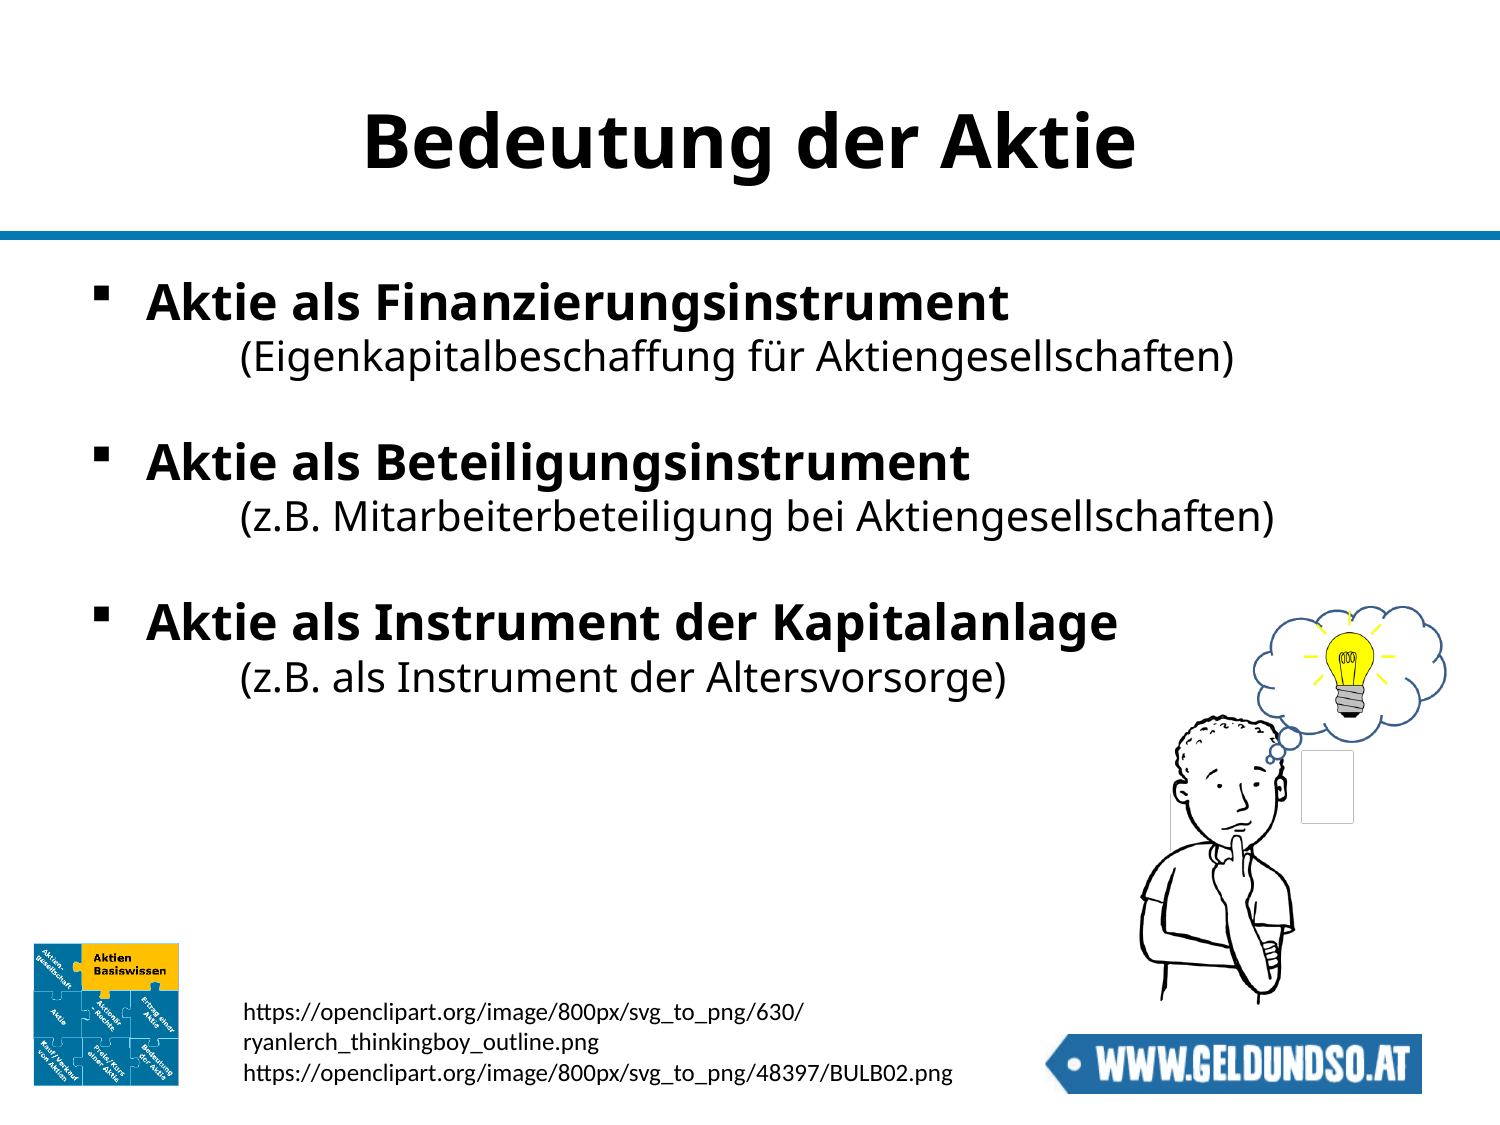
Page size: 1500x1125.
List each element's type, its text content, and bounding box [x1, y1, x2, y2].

text_box https://openclipart.org/image/800px/svg_to_png/48397/BULB02.png [228, 1048, 979, 1094]
picture [29, 942, 184, 1095]
picture [1118, 604, 1448, 1006]
text_box https://openclipart.org/image/800px/svg_to_png/630/ryanlerch_thinkingboy_outline.png [228, 988, 998, 1063]
picture [1045, 1034, 1422, 1094]
list Aktie als Finanzierungsinstrument (Eigenkapitalbeschaffung für Aktiengesellschaften) Aktie als Beteiligungsinstrument (z.B. Mitarbeiterbeteiligung bei Aktiengesellschaften) Aktie als Instrument der Kapitalanlage (z.B. als Instrument der Altersvorsorge) [75, 262, 1425, 1005]
title Bedeutung der Aktie [75, 45, 1425, 233]
